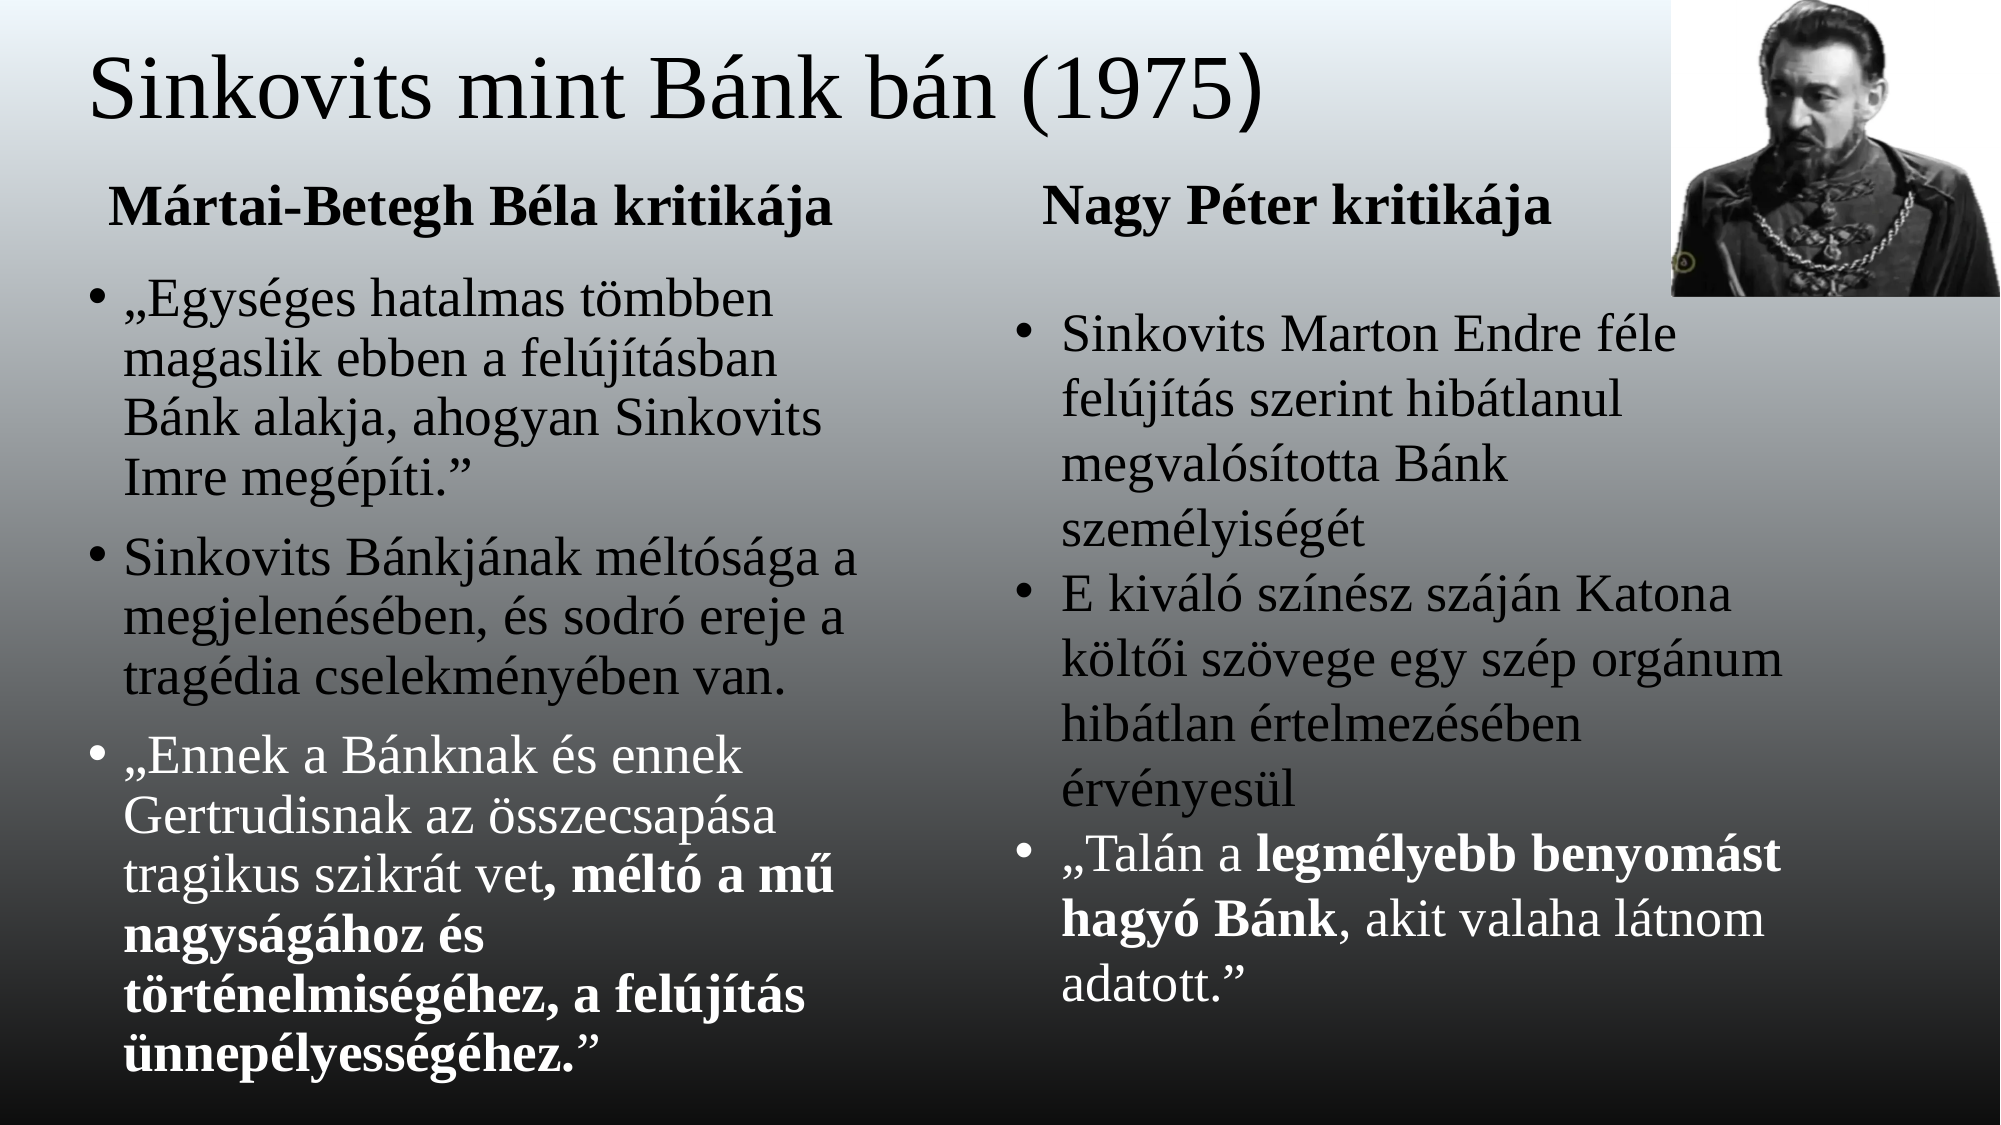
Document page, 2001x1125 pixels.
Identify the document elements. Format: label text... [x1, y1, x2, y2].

text_box Sinkovits Marton Endre féle felújítás szerint hibátlanul megvalósította Bánk személyiségét E kiváló színész száján Katona költői szövege egy szép orgánum hibátlan értelmezésében érvényesül „Talán a legmélyebb benyomást hagyó Bánk, akit valaha látnom adatott.” [999, 290, 1837, 1020]
picture [1671, 0, 2000, 298]
list Mártai-Betegh Béla kritikája [93, 169, 941, 246]
text_box Nagy Péter kritikája [1027, 158, 1671, 244]
title Sinkovits mint Bánk bán (1975) [72, 0, 1303, 202]
list „Egységes hatalmas tömbben magaslik ebben a felújításban Bánk alakja, ahogyan Sinkovits Imre megépíti.” Sinkovits Bánkjának méltósága a megjelenésében, és sodró ereje a tragédia cselekményében van. „Ennek a Bánknak és ennek Gertrudisnak az összecsapása tragikus szikrát vet, méltó a mű nagyságához és történelmiségéhez, a felújítás ünnepélyességéhez.” [72, 261, 909, 1096]
